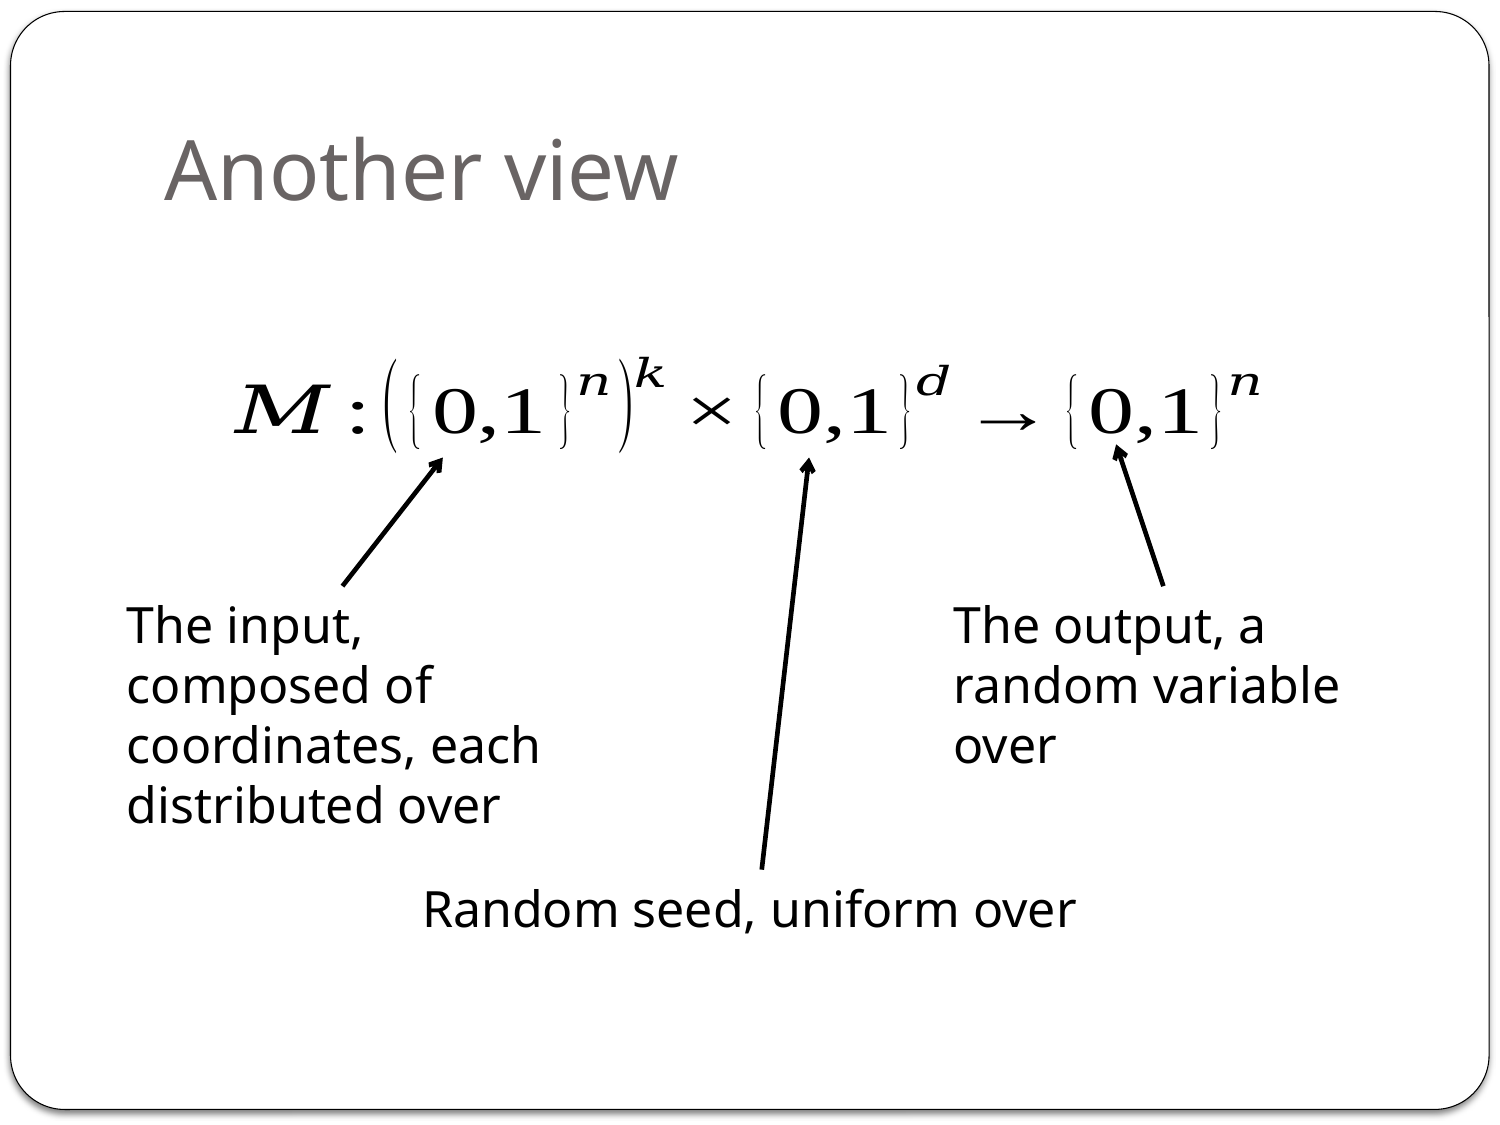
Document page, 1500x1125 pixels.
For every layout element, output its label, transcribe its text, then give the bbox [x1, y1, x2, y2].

title Another view [150, 45, 1425, 233]
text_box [761, 457, 810, 870]
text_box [1115, 444, 1164, 587]
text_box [342, 457, 444, 587]
